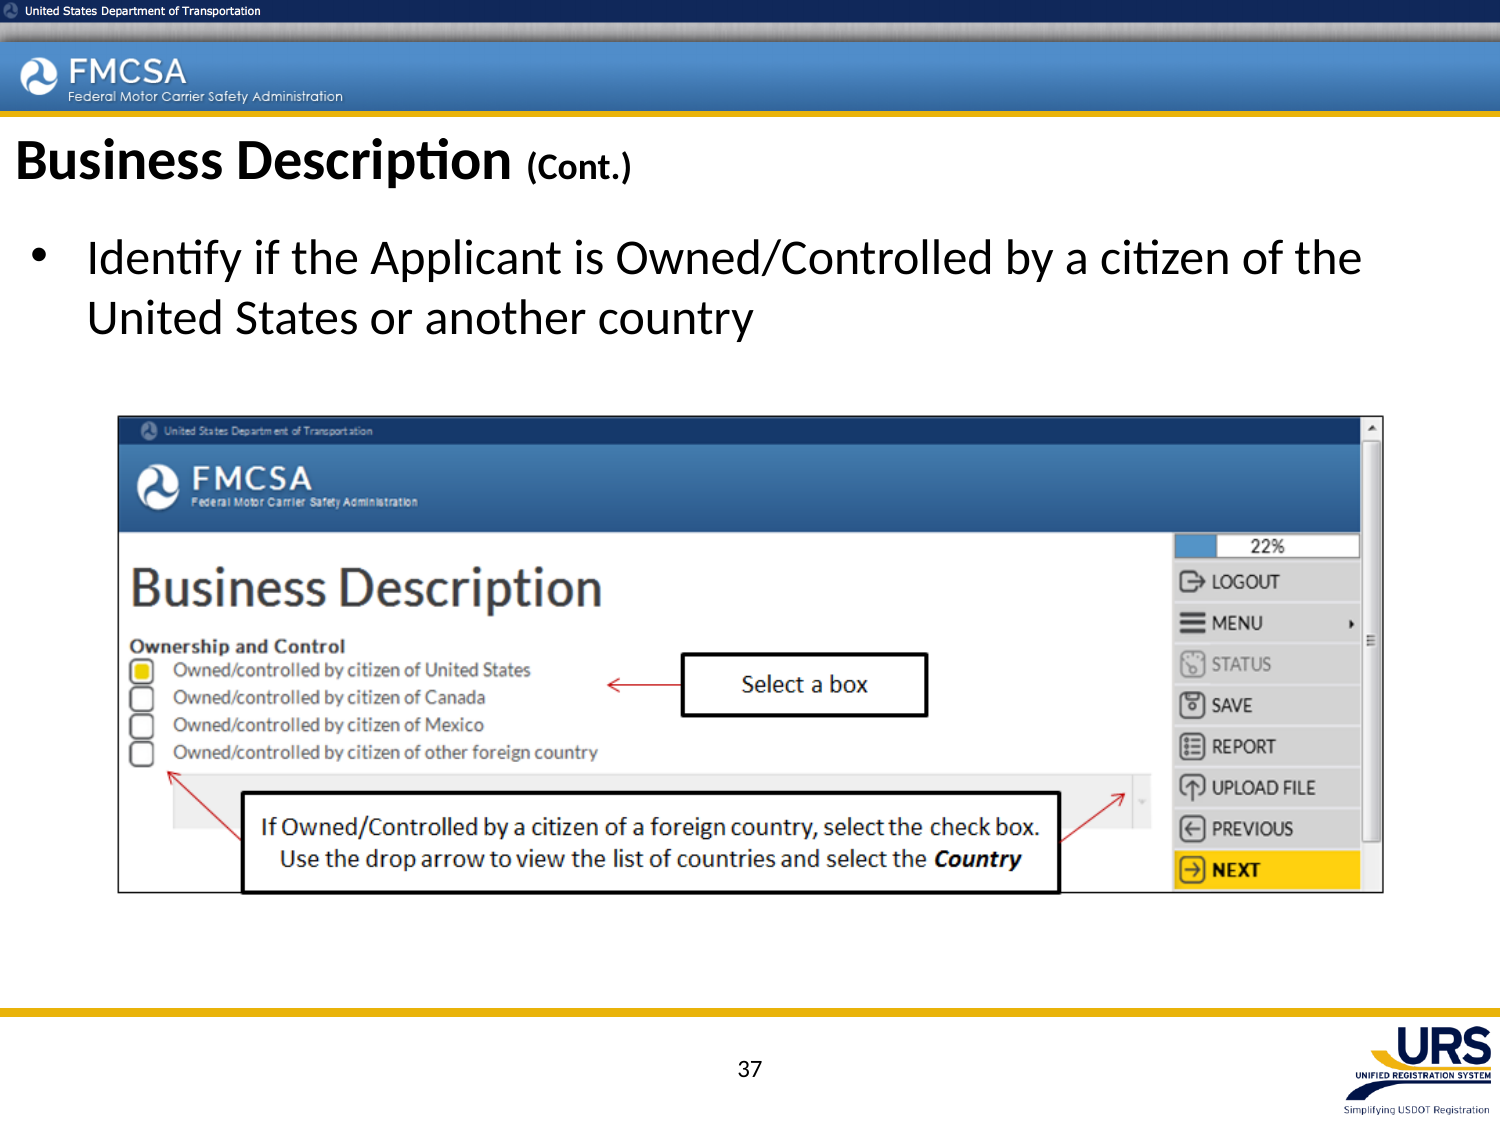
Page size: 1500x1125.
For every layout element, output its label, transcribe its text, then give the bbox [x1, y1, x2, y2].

title Business Description (Cont.) [0, 118, 1500, 194]
picture [0, 0, 1500, 111]
list Identify if the Applicant is Owned/Controlled by a citizen of the United States or another country [15, 216, 1485, 343]
picture [114, 412, 1388, 899]
slide_number 37 [575, 1037, 925, 1098]
picture [1344, 1026, 1491, 1115]
